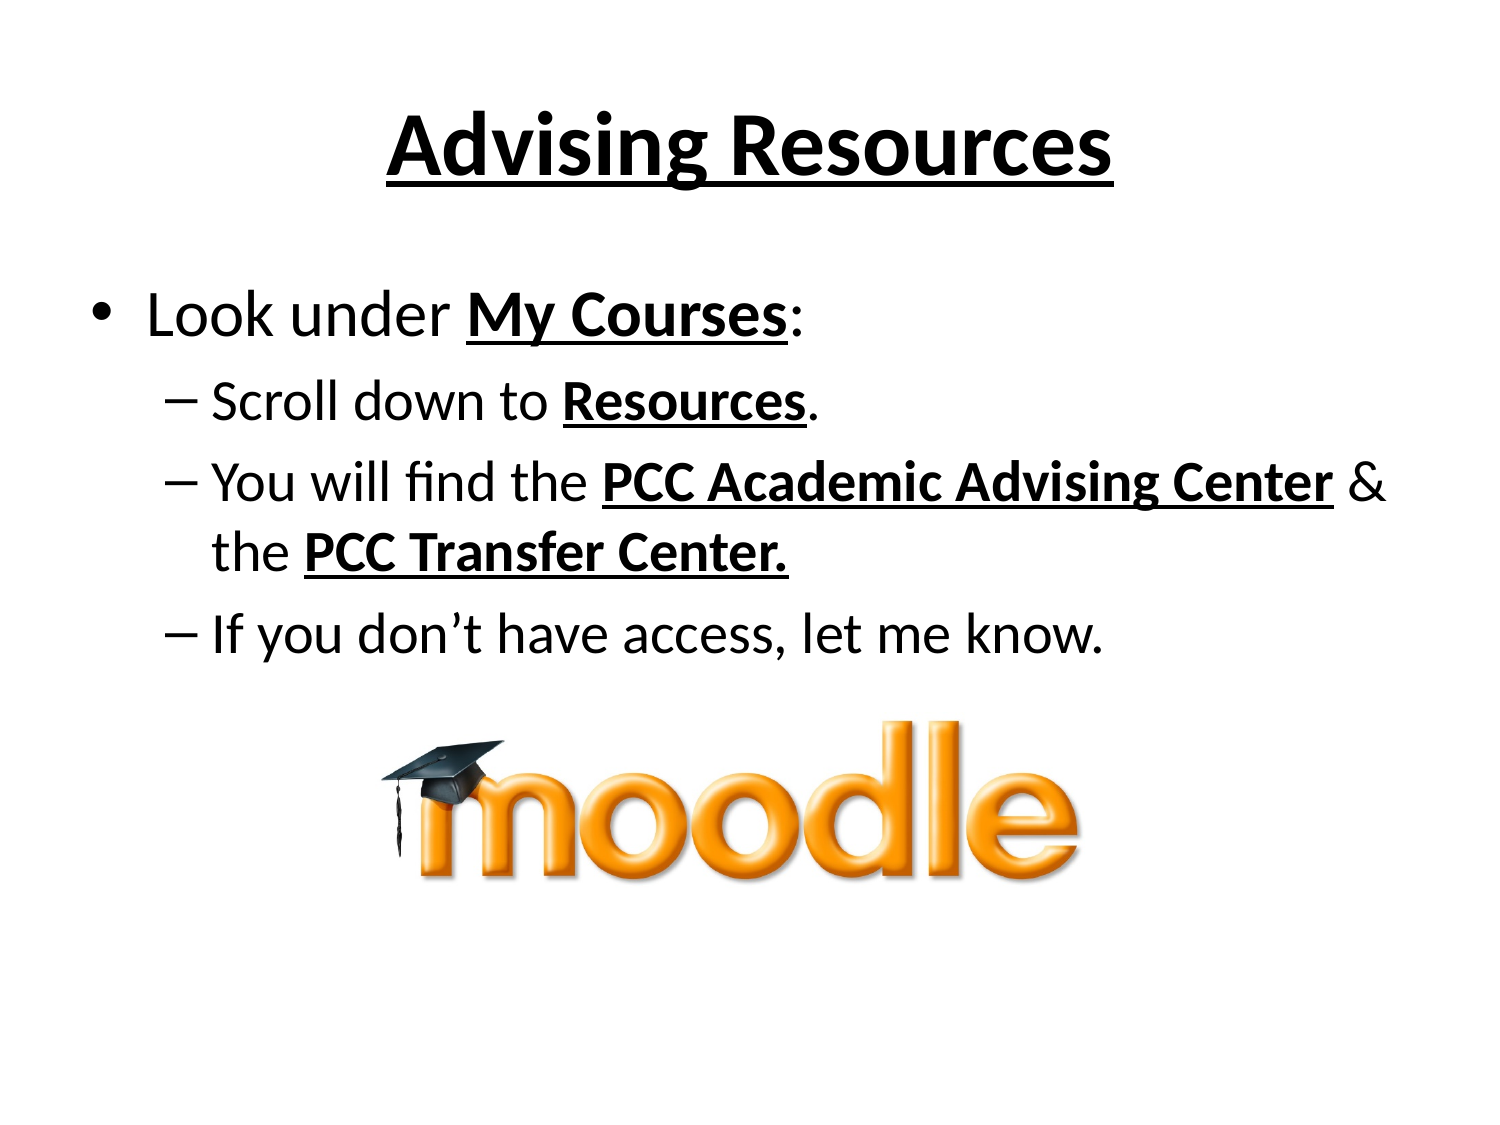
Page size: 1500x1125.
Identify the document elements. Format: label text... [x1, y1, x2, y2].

title Advising Resources [75, 45, 1425, 233]
picture [374, 712, 1087, 889]
list Look under My Courses: Scroll down to Resources. You will find the PCC Academic Advising Center & the PCC Transfer Center. If you don’t have access, let me know. [75, 262, 1425, 1005]
